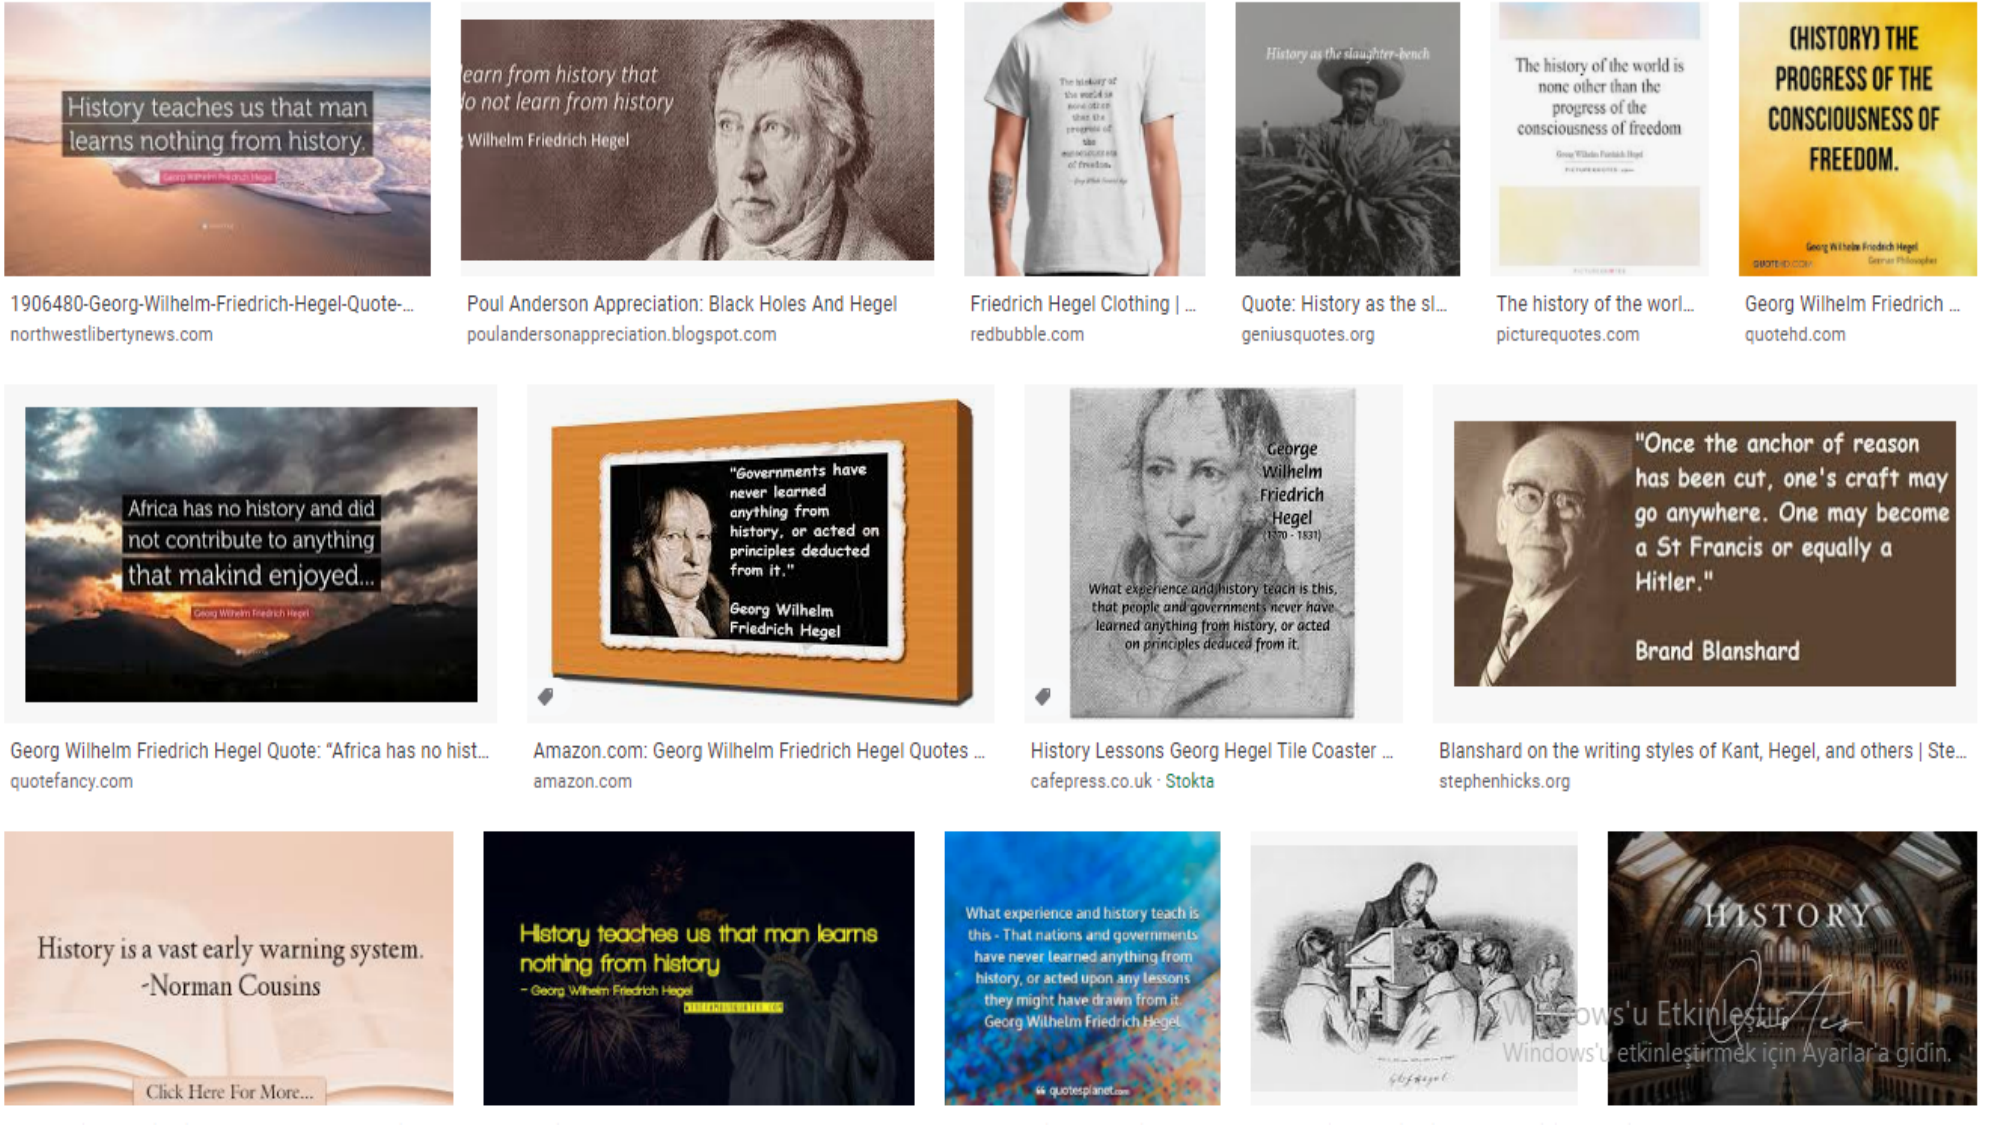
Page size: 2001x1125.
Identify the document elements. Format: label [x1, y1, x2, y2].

list [0, 0, 2000, 1125]
